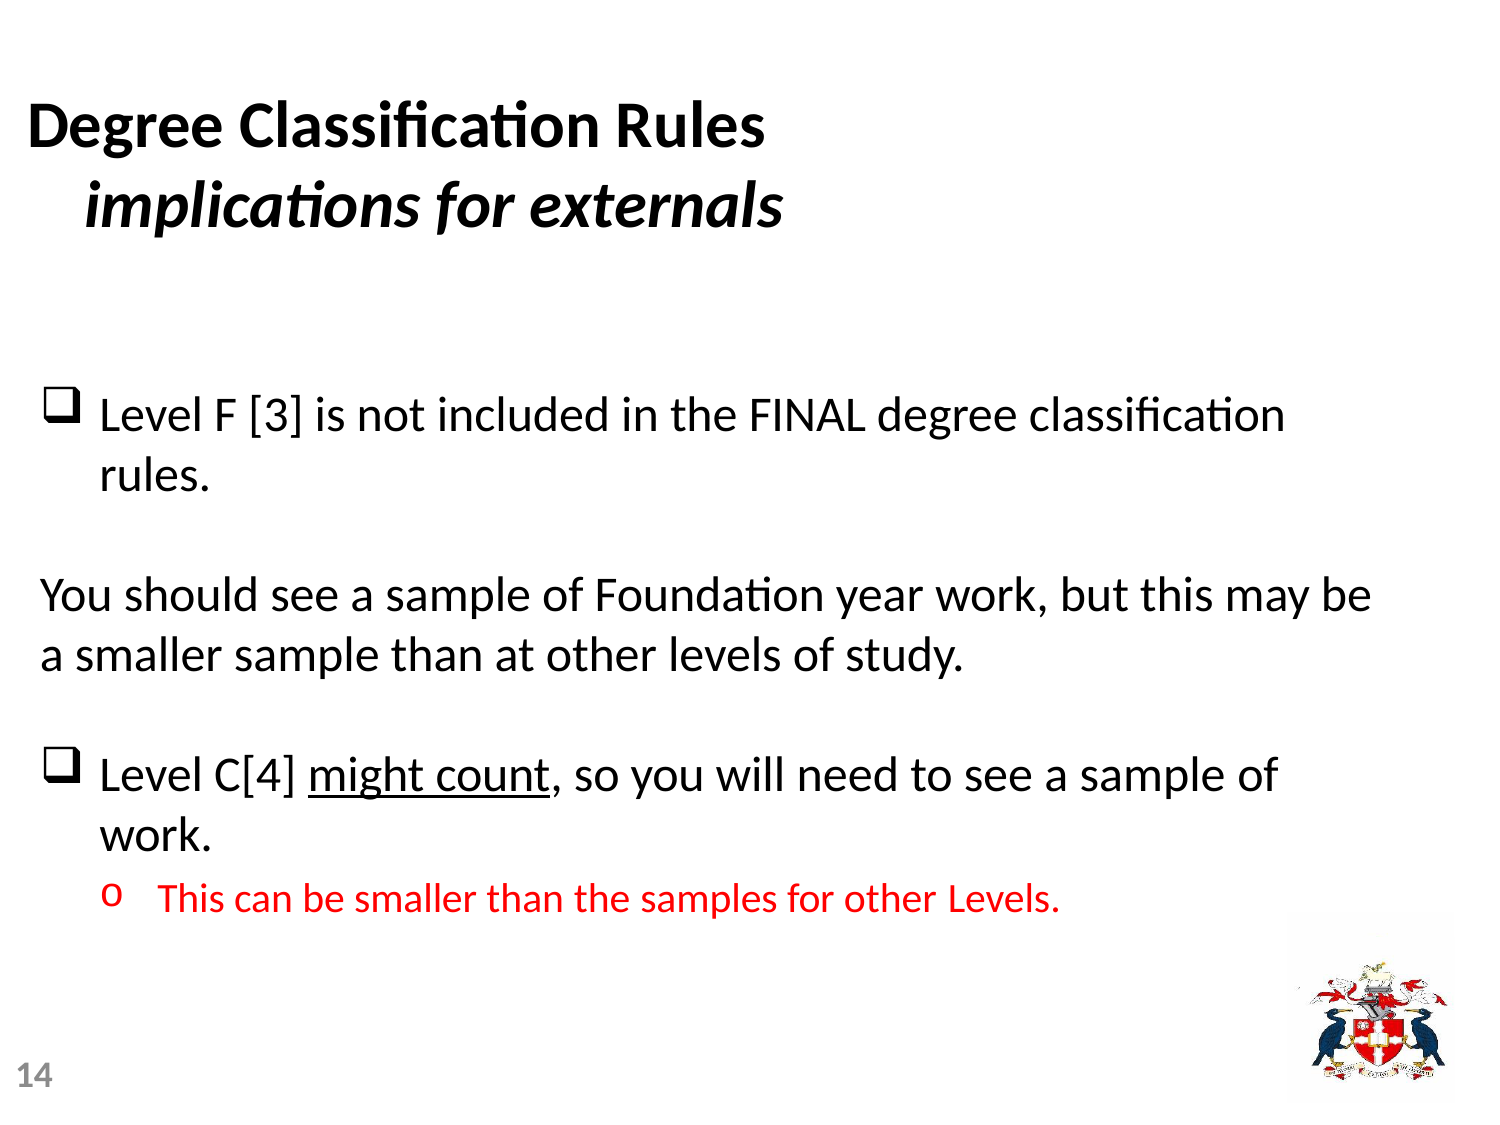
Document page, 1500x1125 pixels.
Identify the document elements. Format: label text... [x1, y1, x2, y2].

title Degree Classification Rules implications for externals [24, 67, 863, 256]
text_box Level F [3] is not included in the FINAL degree classification rules. You should see a sample of Foundation year work, but this may be a smaller sample than at other levels of study. Level C[4] might count, so you will need to see a sample of work. This can be smaller than the samples for other Levels. [24, 334, 1475, 977]
slide_number 14 [0, 1042, 116, 1103]
